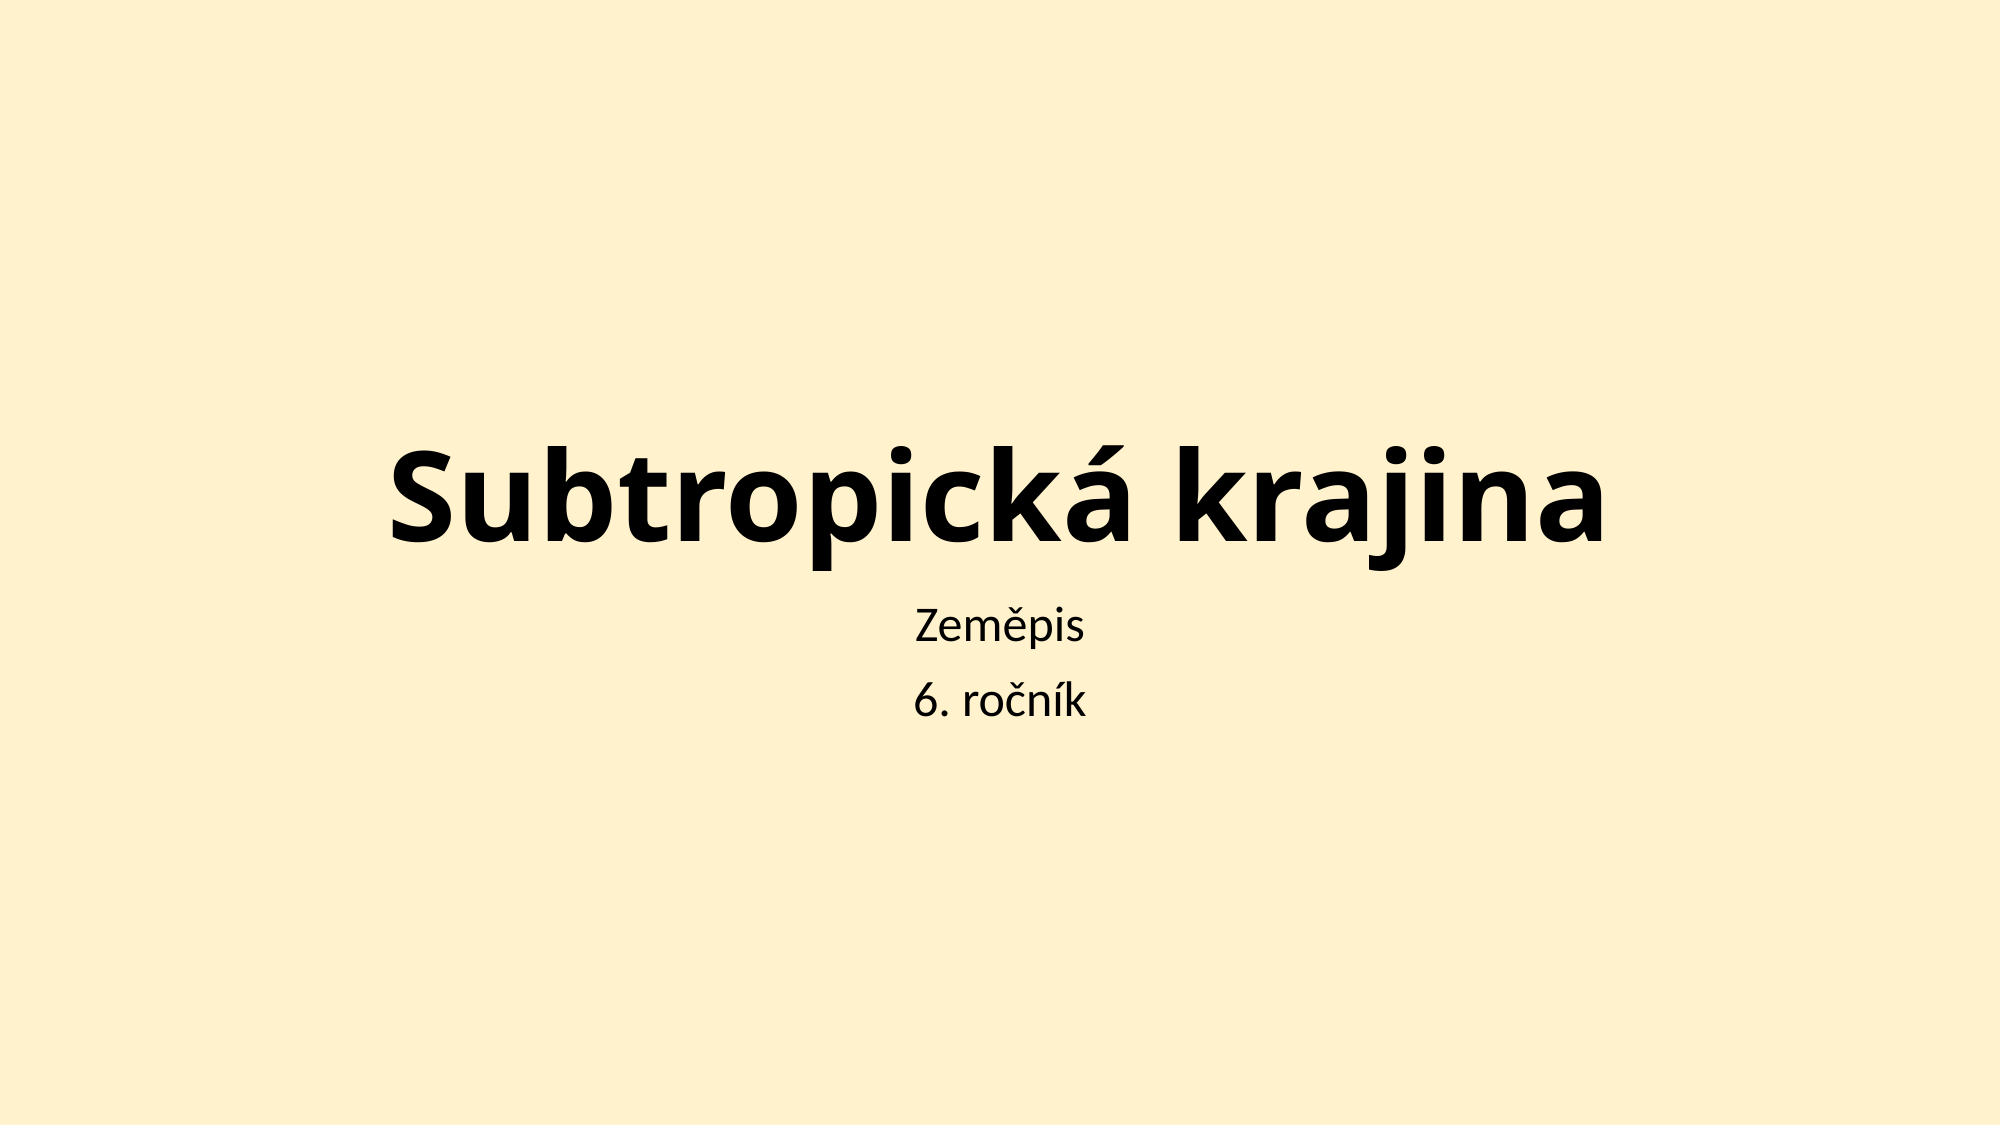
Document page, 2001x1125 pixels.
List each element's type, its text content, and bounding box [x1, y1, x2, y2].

subtitle Zeměpis 6. ročník [249, 590, 1750, 863]
title Subtropická krajina [249, 184, 1750, 576]
